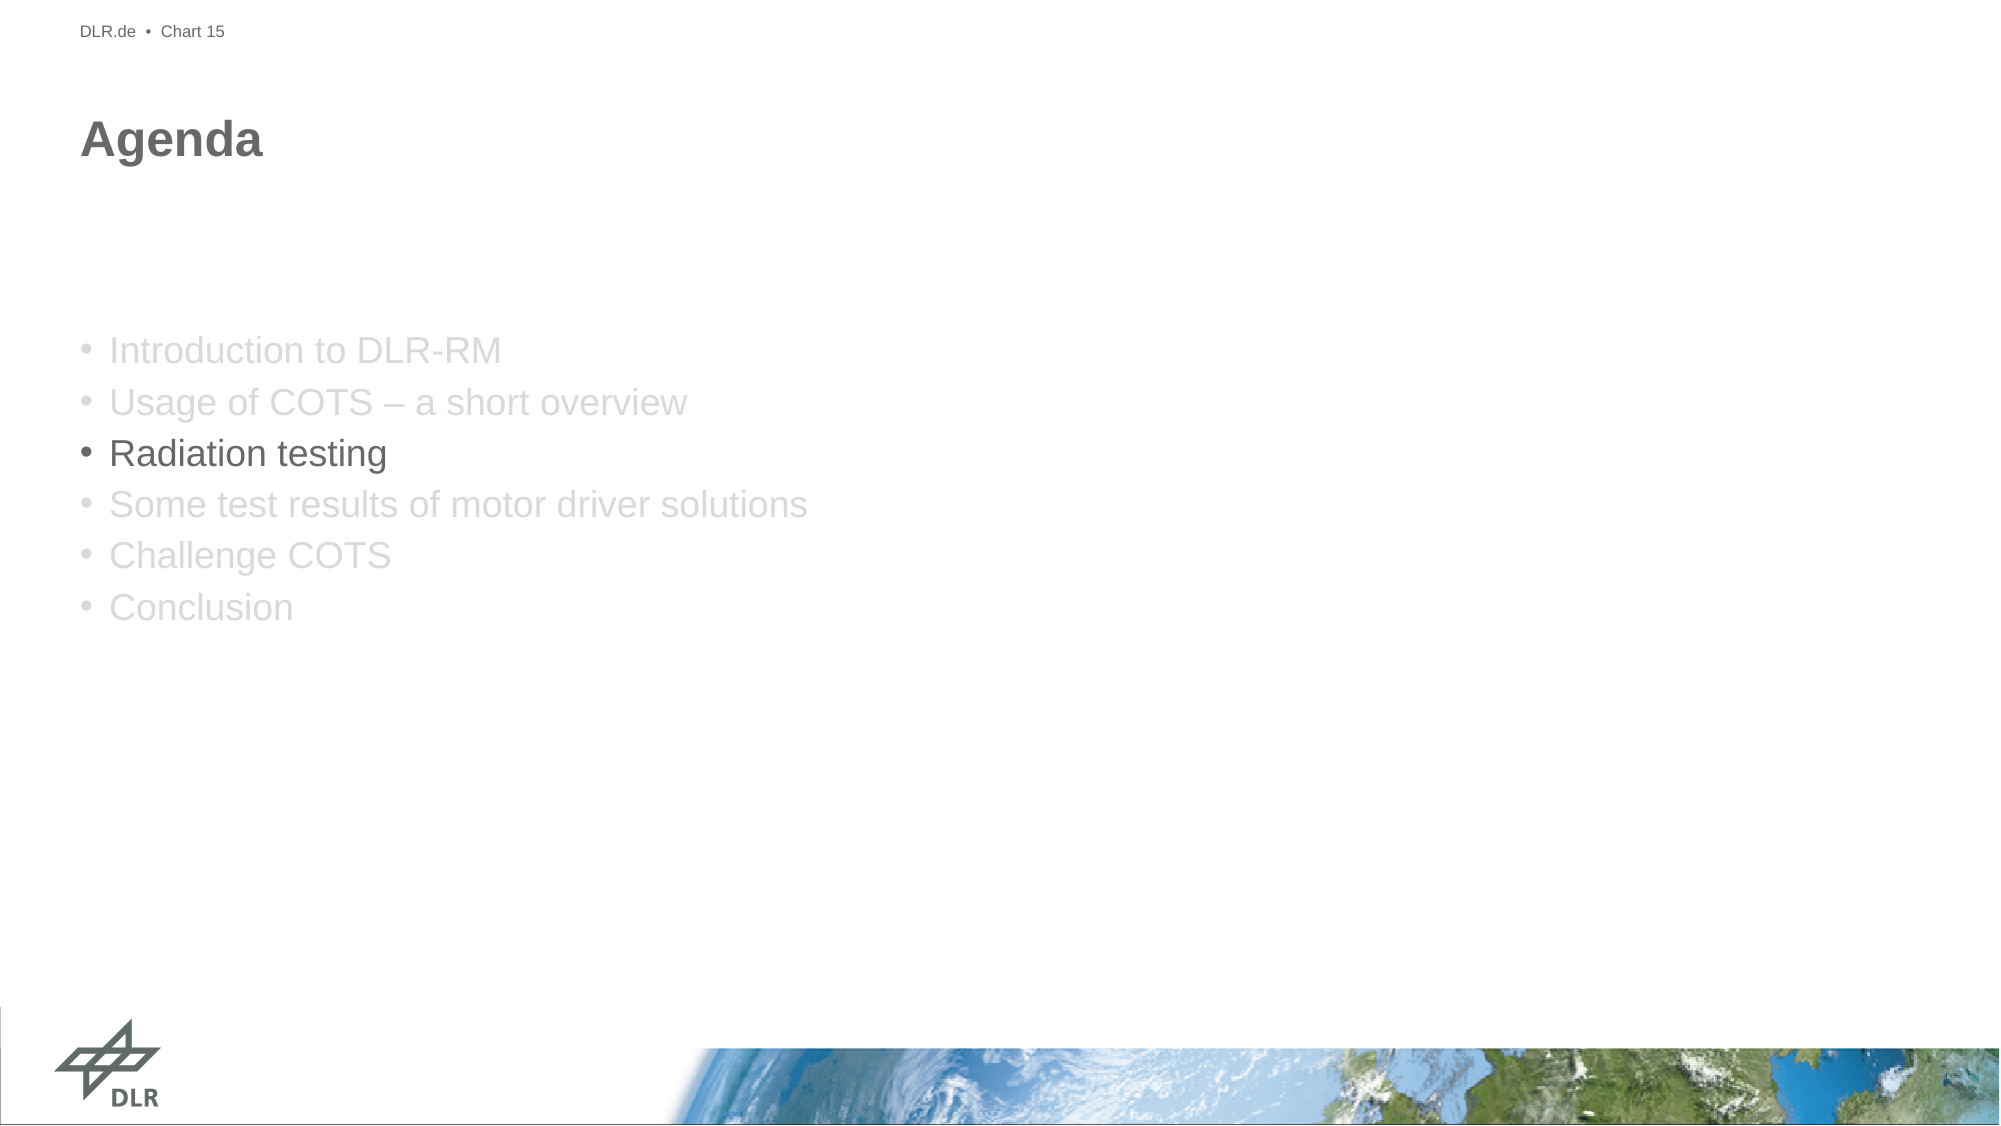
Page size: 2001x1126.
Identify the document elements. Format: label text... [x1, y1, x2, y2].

picture [0, 1007, 2000, 1125]
title Agenda [79, 106, 1921, 228]
slide_number DLR.de • Chart 15 [79, 20, 251, 45]
list Introduction to DLR-RM Usage of COTS – a short overview Radiation testing Some test results of motor driver solutions Challenge COTS Conclusion [79, 326, 1921, 752]
